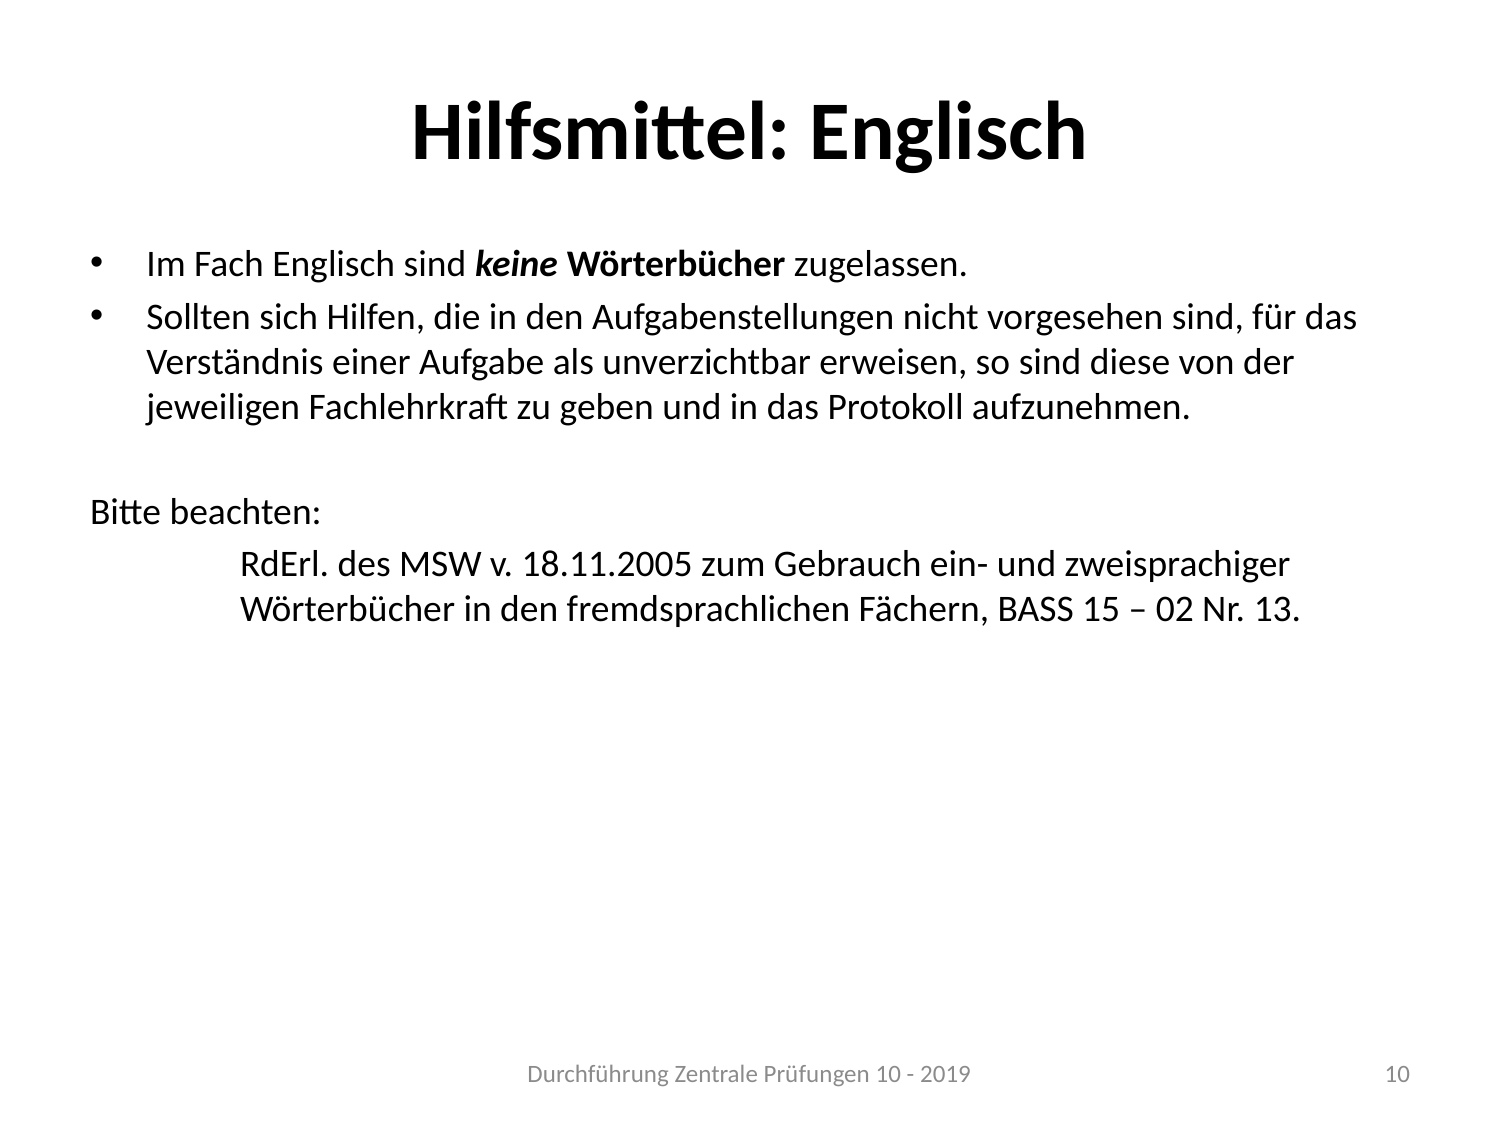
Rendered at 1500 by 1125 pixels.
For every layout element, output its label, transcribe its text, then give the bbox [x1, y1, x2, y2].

footer Durchführung Zentrale Prüfungen 10 - 2019 [512, 1042, 988, 1103]
list Im Fach Englisch sind keine Wörterbücher zugelassen. Sollten sich Hilfen, die in den Aufgabenstellungen nicht vorgesehen sind, für das Verständnis einer Aufgabe als unverzichtbar erweisen, so sind diese von der jeweiligen Fachlehrkraft zu geben und in das Protokoll aufzunehmen. Bitte beachten: RdErl. des MSW v. 18.11.2005 zum Gebrauch ein- und zweisprachiger Wörterbücher in den fremdsprachlichen Fächern, BASS 15 – 02 Nr. 13. [75, 231, 1425, 1005]
title Hilfsmittel: Englisch [75, 45, 1425, 209]
slide_number 10 [1074, 1042, 1425, 1103]
